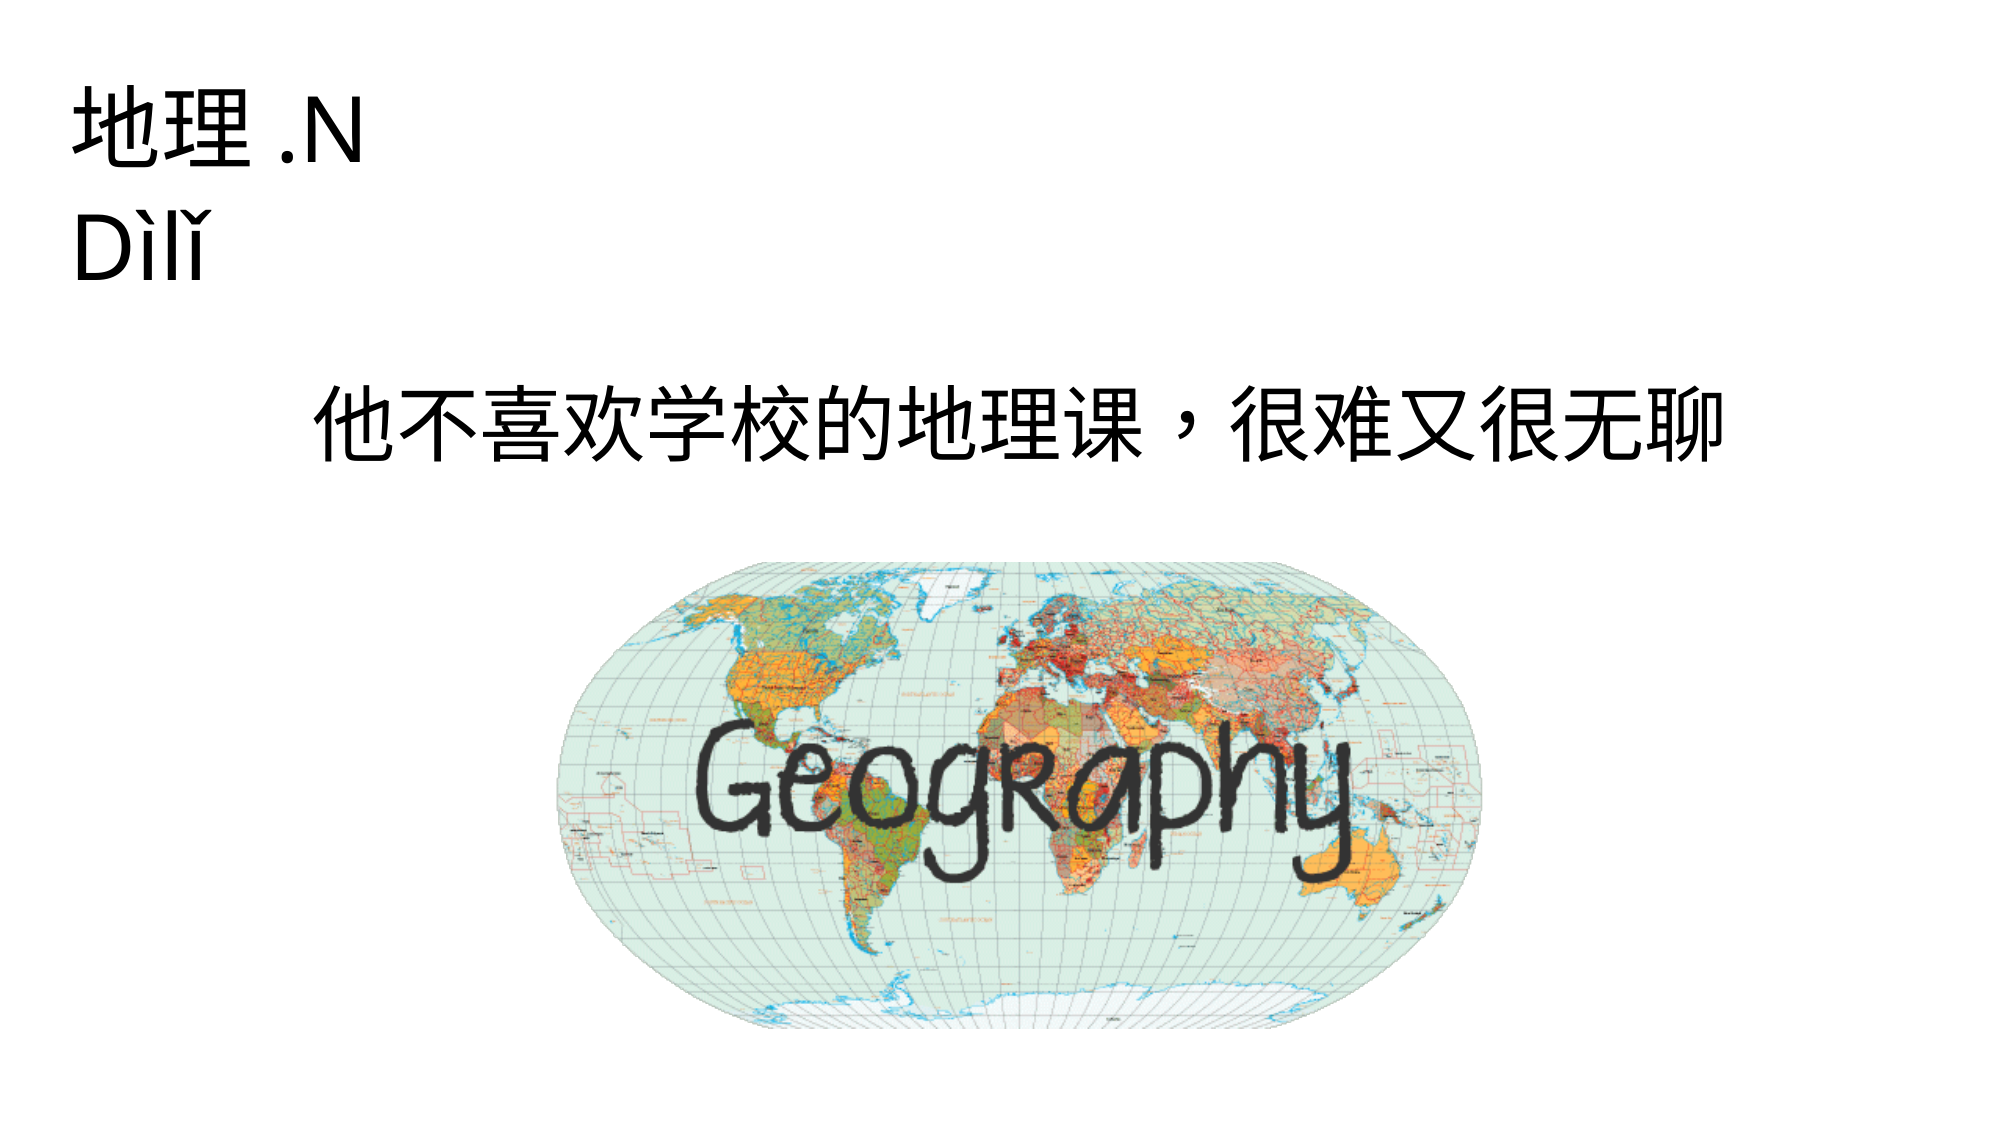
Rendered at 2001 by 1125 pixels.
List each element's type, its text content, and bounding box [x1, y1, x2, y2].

text_box Dìlǐ [54, 181, 754, 293]
title 地理.N [55, 38, 1831, 293]
picture [551, 562, 1490, 1029]
text_box 他不喜欢学校的地理课，很难又很无聊 [0, 293, 2000, 563]
